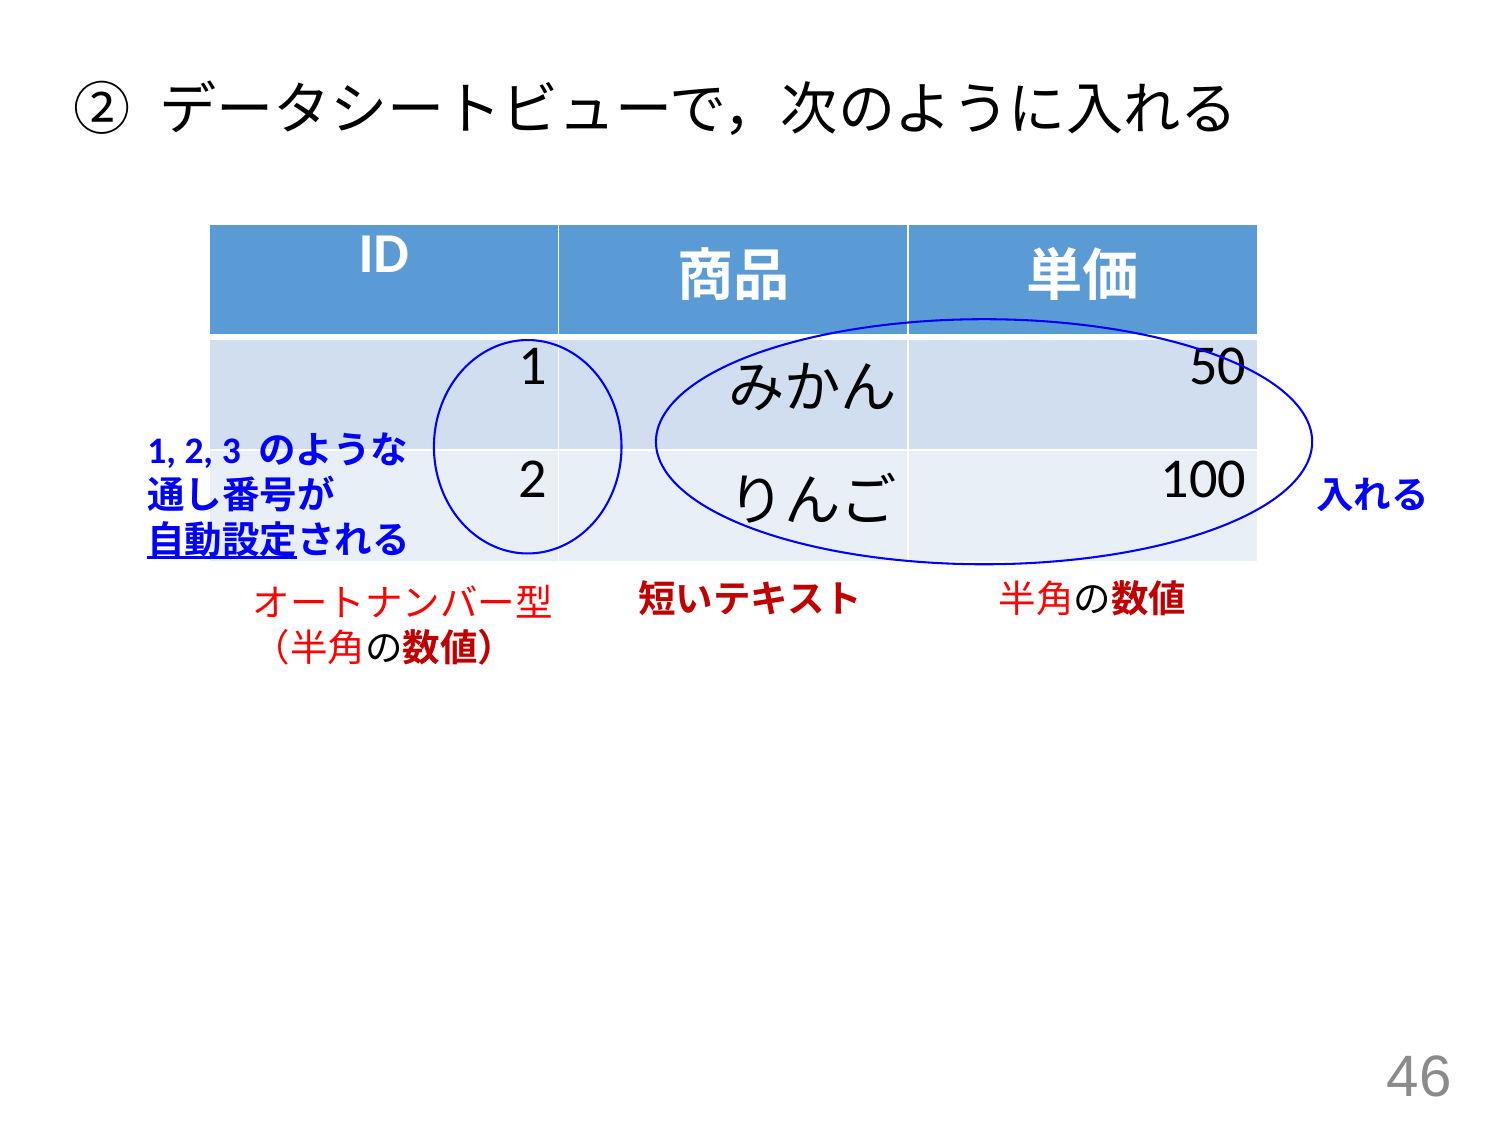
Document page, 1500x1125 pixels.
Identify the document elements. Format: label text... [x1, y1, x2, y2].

table_cell 1 [546, 340, 558, 344]
text_box オートナンバー型 （半角の数値） [238, 571, 568, 722]
text_box 半角の数値 [983, 568, 1202, 628]
table_cell みかん [559, 340, 793, 449]
table_header 商品 [559, 225, 907, 334]
text_box ② データシートビューで，次のように入れる [62, 65, 1381, 151]
text_box 入れる [1301, 463, 1444, 524]
table_cell 50 [1175, 340, 1257, 371]
text_box [654, 318, 1314, 566]
text_box [432, 339, 623, 555]
table_cell 2 [425, 451, 558, 561]
table_header ID [210, 225, 558, 334]
text_box 短いテキスト [623, 568, 878, 628]
table_cell りんご [559, 451, 888, 561]
table_header 単価 [909, 225, 1257, 334]
table_cell 1 [210, 340, 509, 449]
text_box 1, 2, 3 のような 通し番号が 自動設定される [132, 418, 425, 569]
table_cell 100 [1080, 512, 1257, 561]
slide_number 46 [1129, 1042, 1467, 1103]
